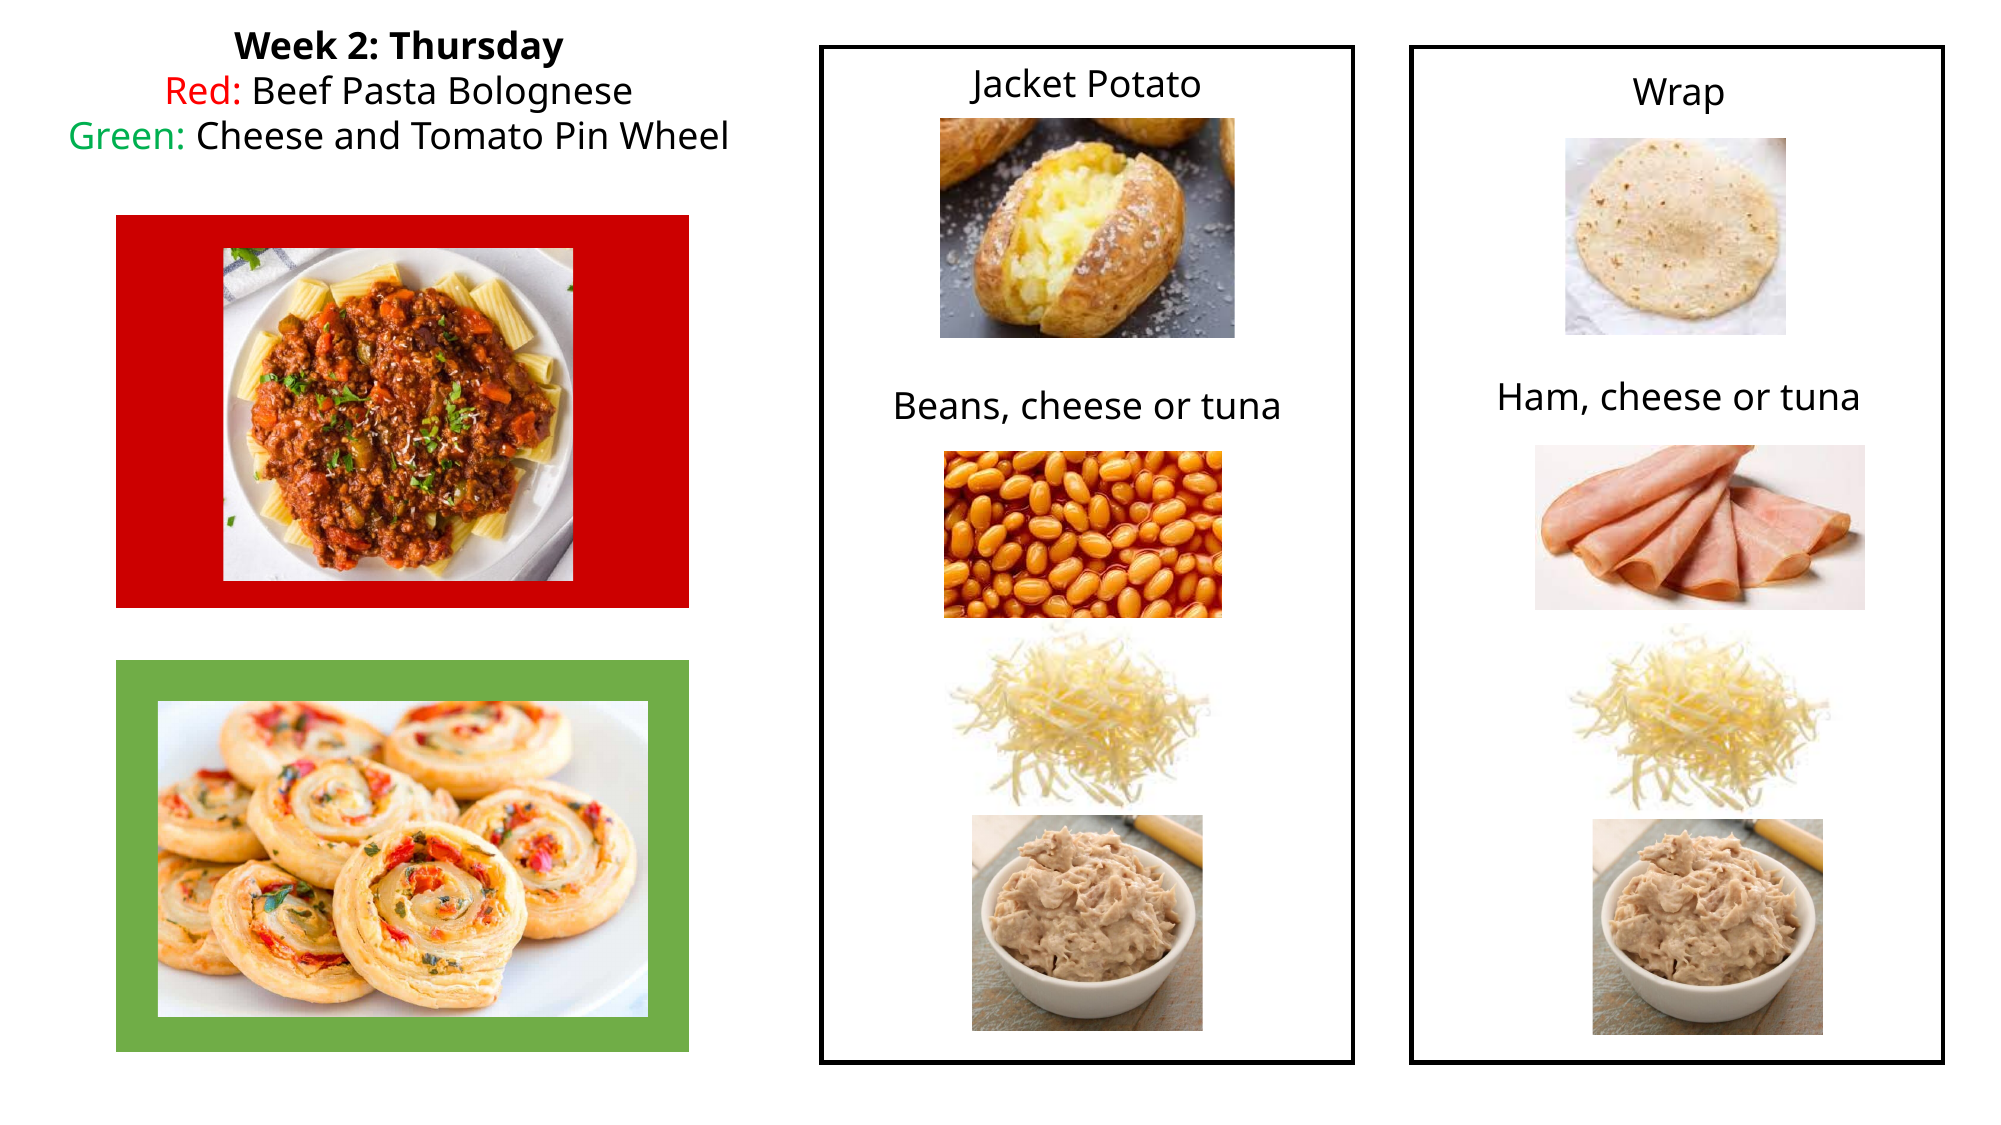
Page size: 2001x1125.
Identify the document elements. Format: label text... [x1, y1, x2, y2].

text_box Ham, cheese or tuna [1481, 365, 1877, 426]
picture [157, 701, 648, 1017]
text_box [116, 660, 689, 1052]
text_box [116, 215, 689, 608]
picture [223, 248, 574, 581]
picture [1565, 622, 1843, 1035]
picture [940, 118, 1235, 338]
picture [944, 451, 1222, 618]
text_box Jacket Potato [957, 52, 1218, 113]
text_box Week 2: Thursday Red: Beef Pasta Bolognese Green: Cheese and Tomato Pin Wheel [53, 14, 745, 165]
text_box [1410, 46, 1944, 1064]
text_box Wrap [1617, 60, 1741, 121]
text_box [821, 46, 1354, 1064]
picture [1534, 445, 1865, 611]
picture [944, 619, 1222, 1031]
text_box Beans, cheese or tuna [877, 374, 1297, 435]
picture [1565, 138, 1786, 335]
